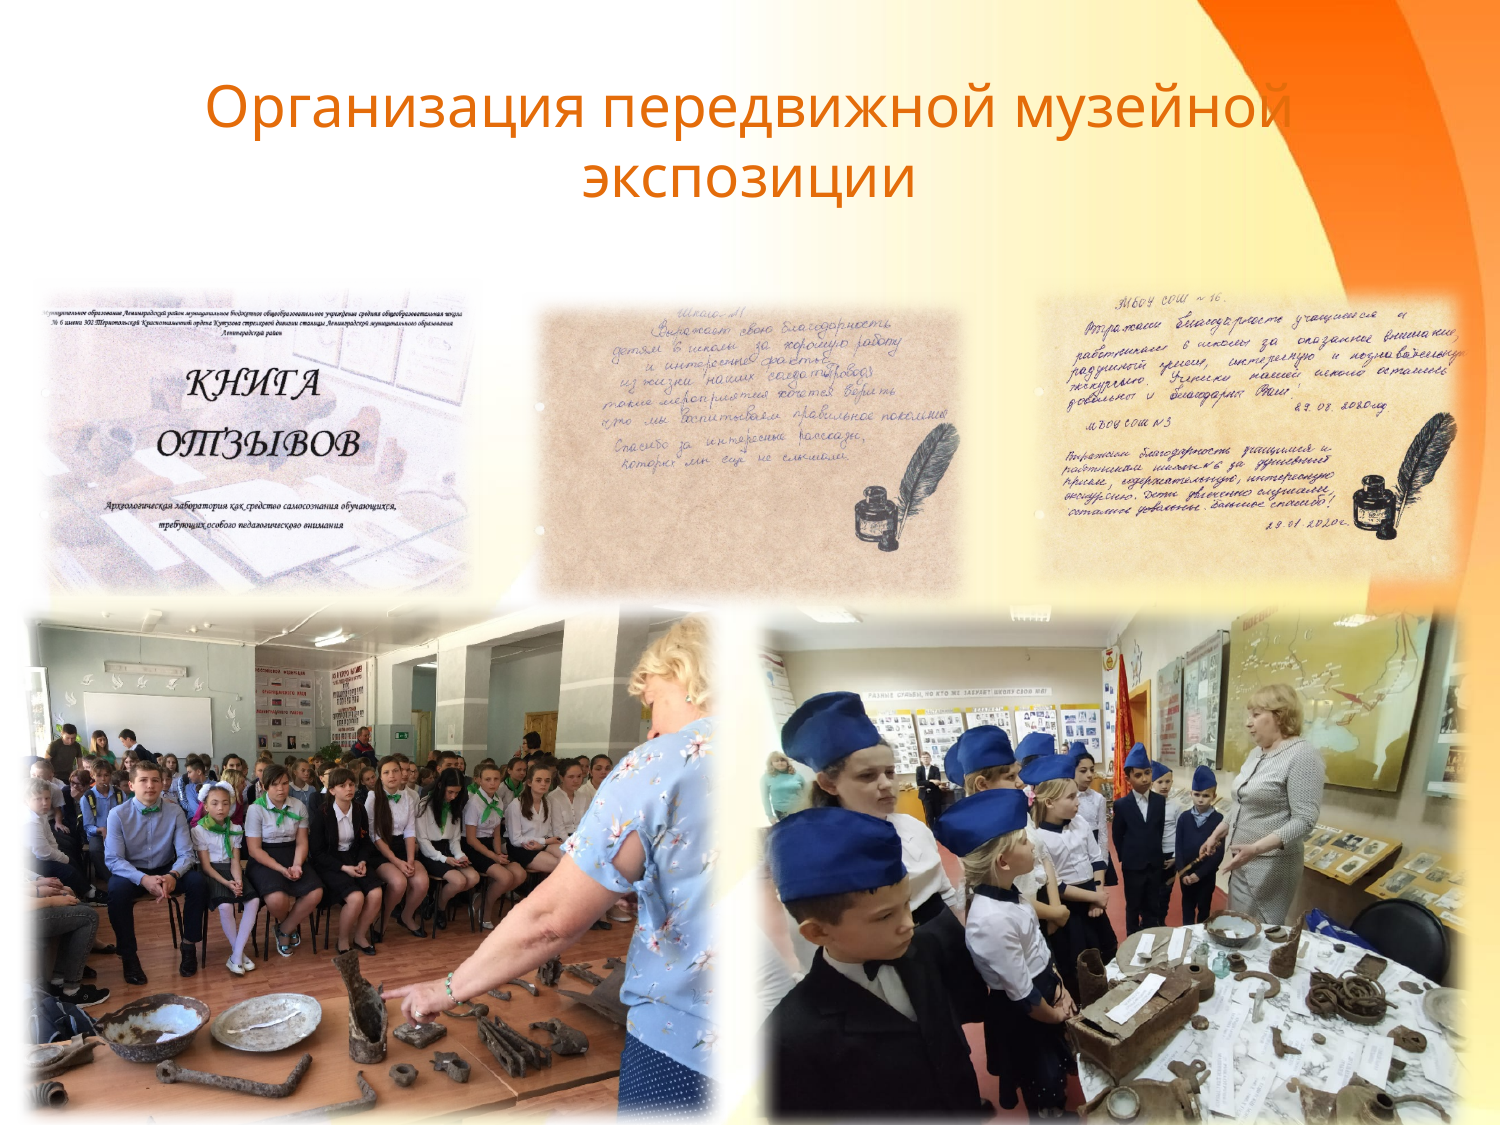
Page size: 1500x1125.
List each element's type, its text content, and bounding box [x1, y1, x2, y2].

picture [0, 0, 1500, 1125]
title Организация передвижной музейной экспозиции [75, 45, 1425, 233]
